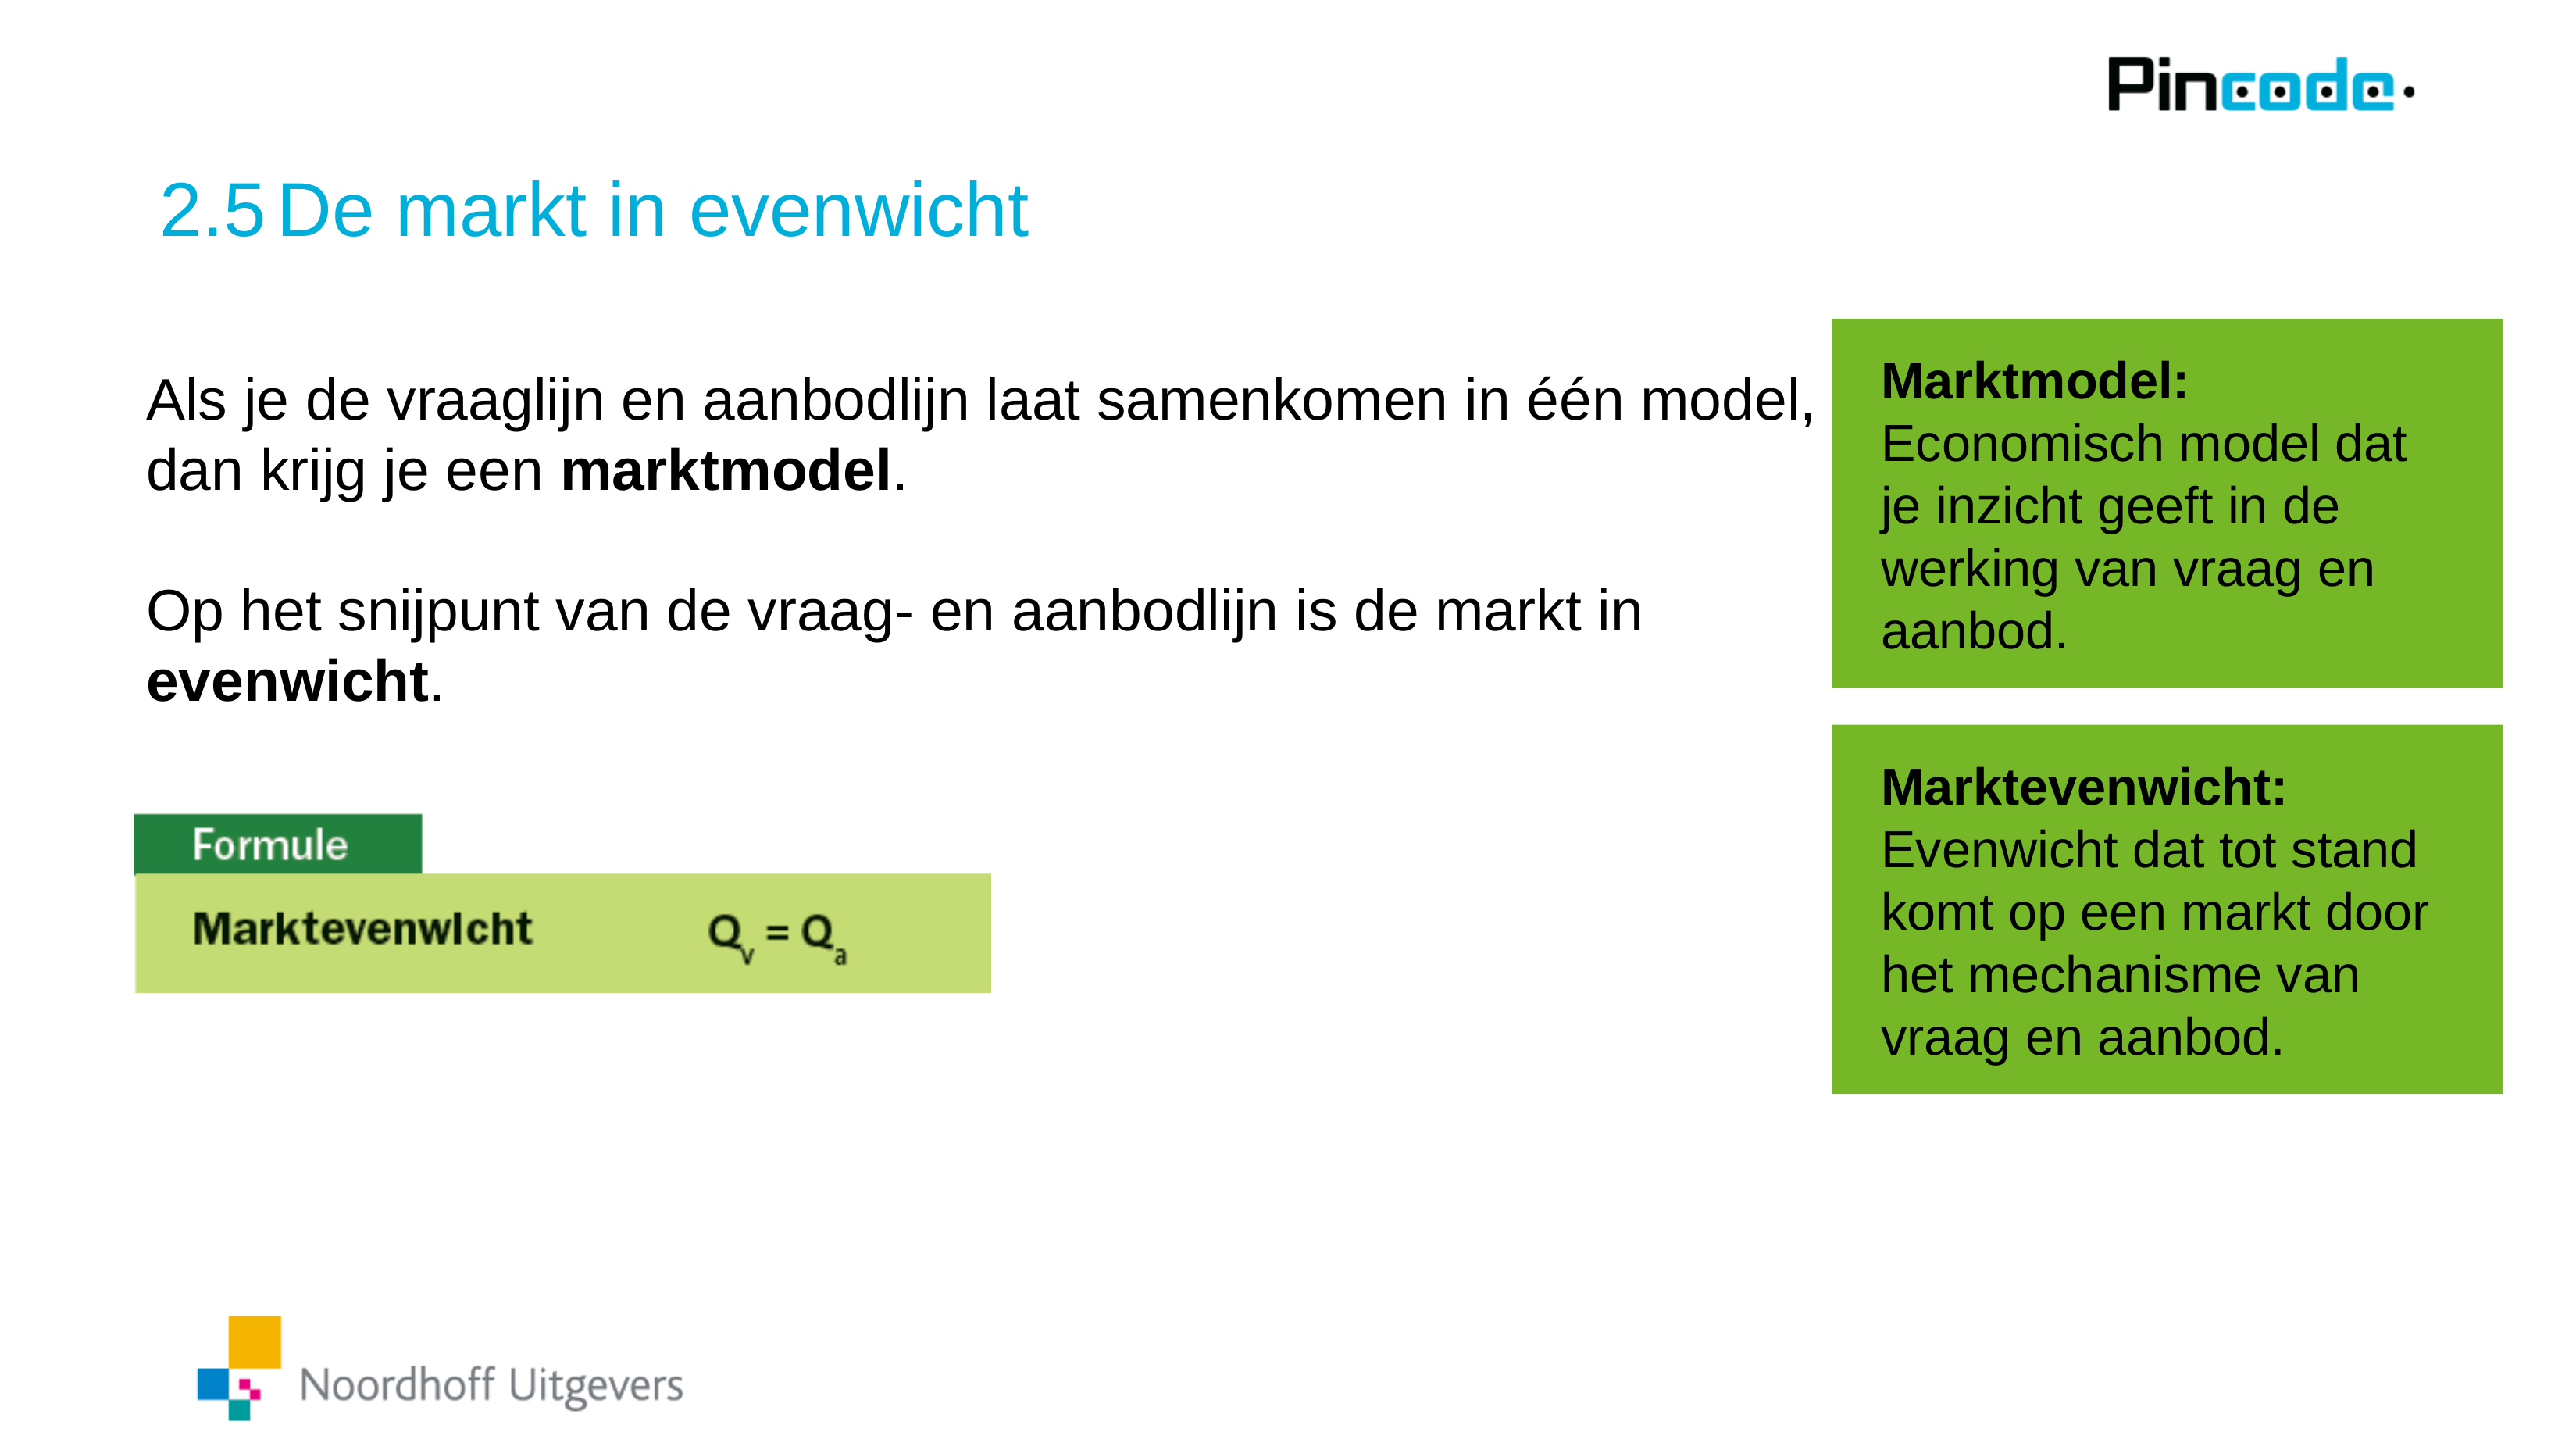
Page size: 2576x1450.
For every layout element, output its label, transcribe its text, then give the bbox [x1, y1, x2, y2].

list Marktmodel: Economisch model dat je inzicht geeft in de werking van vraag en aanbod. [1832, 318, 2503, 688]
list Marktevenwicht: Evenwicht dat tot stand komt op een markt door het mechanisme van vraag en aanbod. [1832, 724, 2503, 1095]
text_box Als je de vraaglijn en aanbodlijn laat samenkomen in één model, dan krijg je een marktmodel. Op het snijpunt van de vraag- en aanbodlijn is de markt in evenwicht. [134, 355, 1861, 720]
title 2.5 De markt in evenwicht [159, 159, 2416, 266]
picture [134, 812, 992, 993]
picture [159, 1288, 802, 1449]
picture [1610, 0, 2576, 161]
